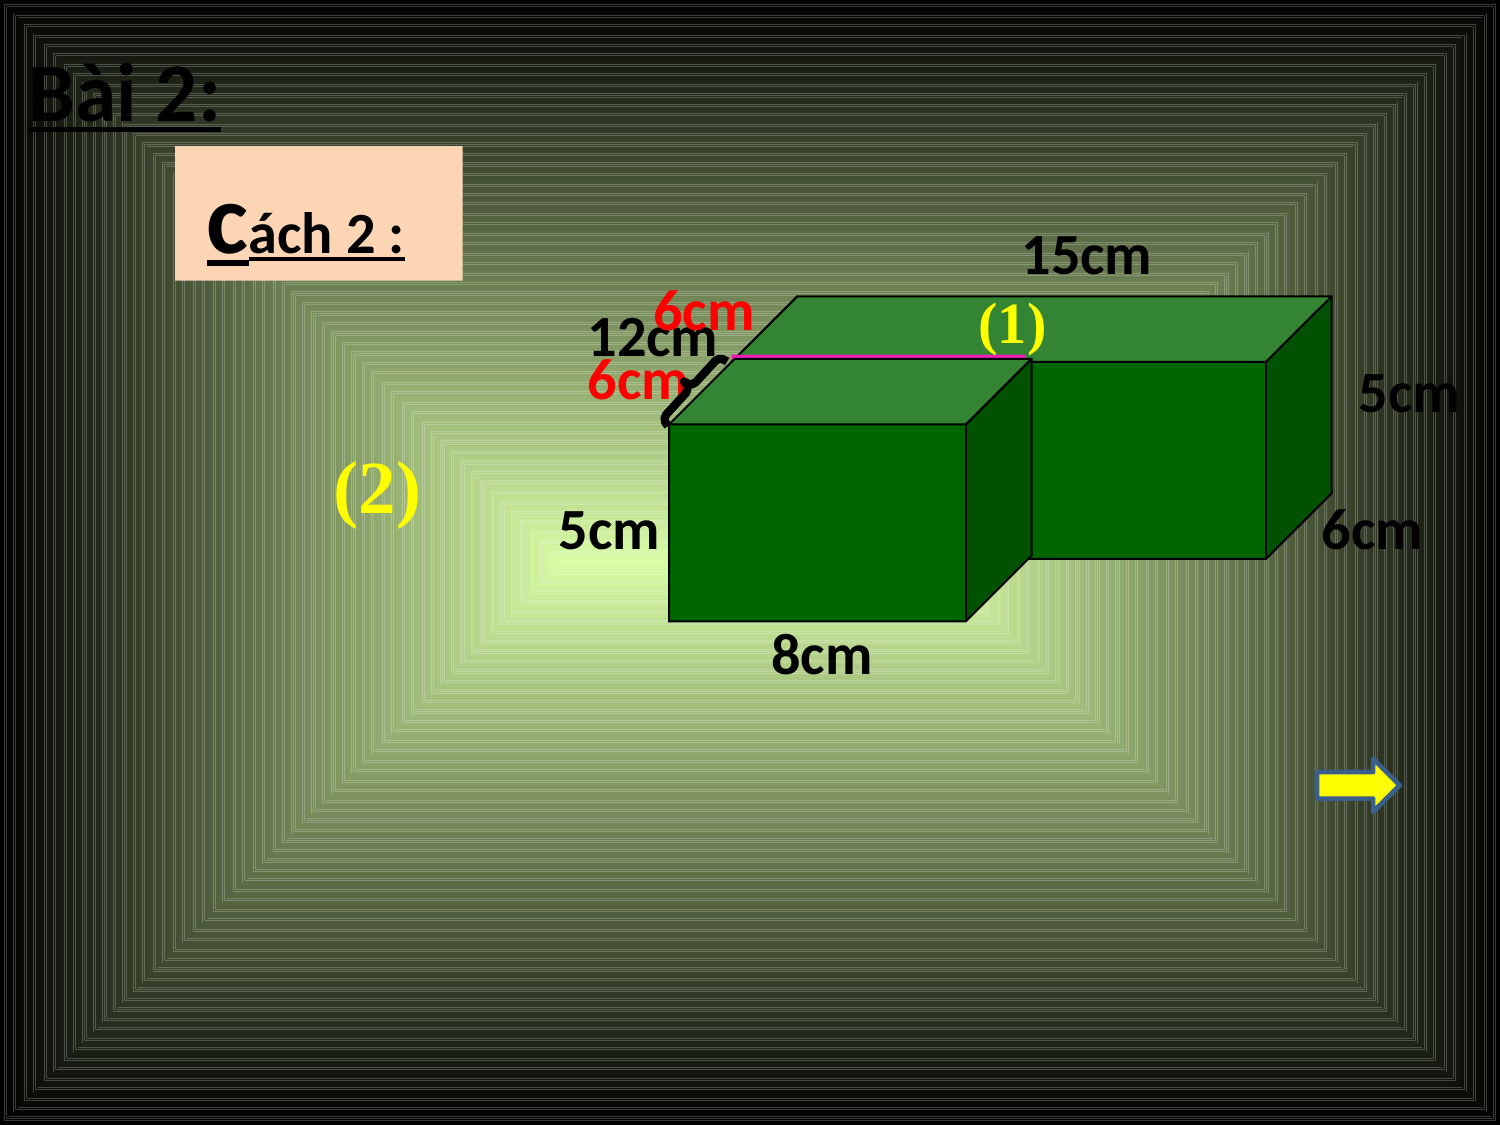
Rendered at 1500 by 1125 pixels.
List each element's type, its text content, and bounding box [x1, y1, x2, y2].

text_box [536, 532, 540, 593]
text_box [543, 358, 1032, 695]
text_box 12cm [572, 290, 638, 333]
text_box [1314, 756, 1403, 815]
text_box [1113, 297, 1330, 361]
text_box (1) [963, 277, 1113, 363]
text_box 6cm [638, 264, 789, 350]
text_box cách 2 : [175, 146, 463, 281]
text_box [748, 296, 963, 357]
text_box Bài 2: [14, 30, 315, 146]
text_box 15cm [1006, 208, 1220, 294]
text_box 6cm [572, 333, 723, 357]
text_box 5cm [1344, 346, 1495, 431]
text_box 12cm [723, 350, 748, 357]
text_box (2) [318, 430, 438, 536]
text_box [1037, 296, 1332, 559]
text_box 6cm [1306, 483, 1457, 569]
